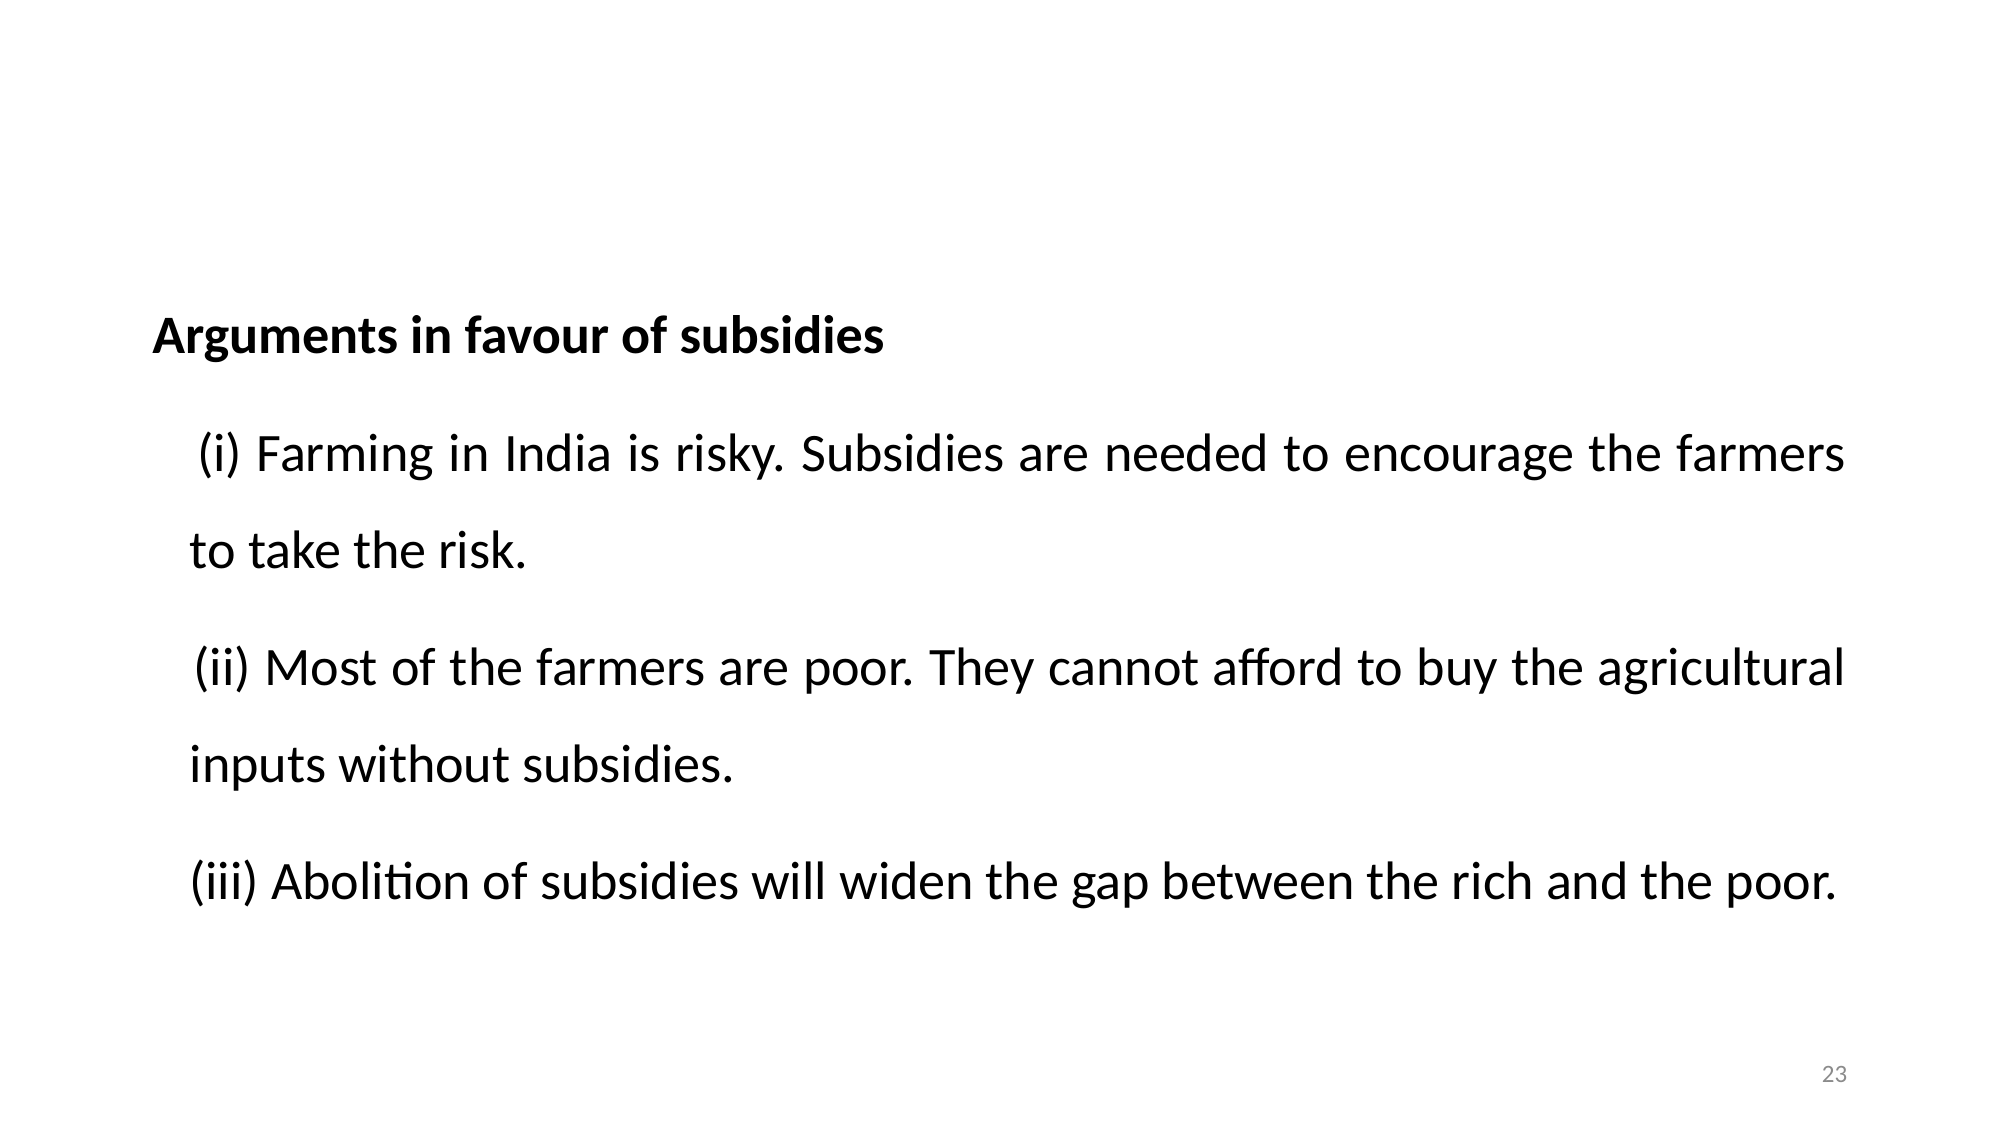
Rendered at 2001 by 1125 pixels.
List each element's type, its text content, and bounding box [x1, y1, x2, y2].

slide_number 23 [1412, 1042, 1863, 1103]
list Arguments in favour of subsidies (i) Farming in India is risky. Subsidies are needed to encourage the farmers to take the risk. (ii) Most of the farmers are poor. They cannot afford to buy the agricultural inputs without subsidies. (iii) Abolition of subsidies will widen the gap between the rich and the poor. [137, 299, 1863, 1014]
